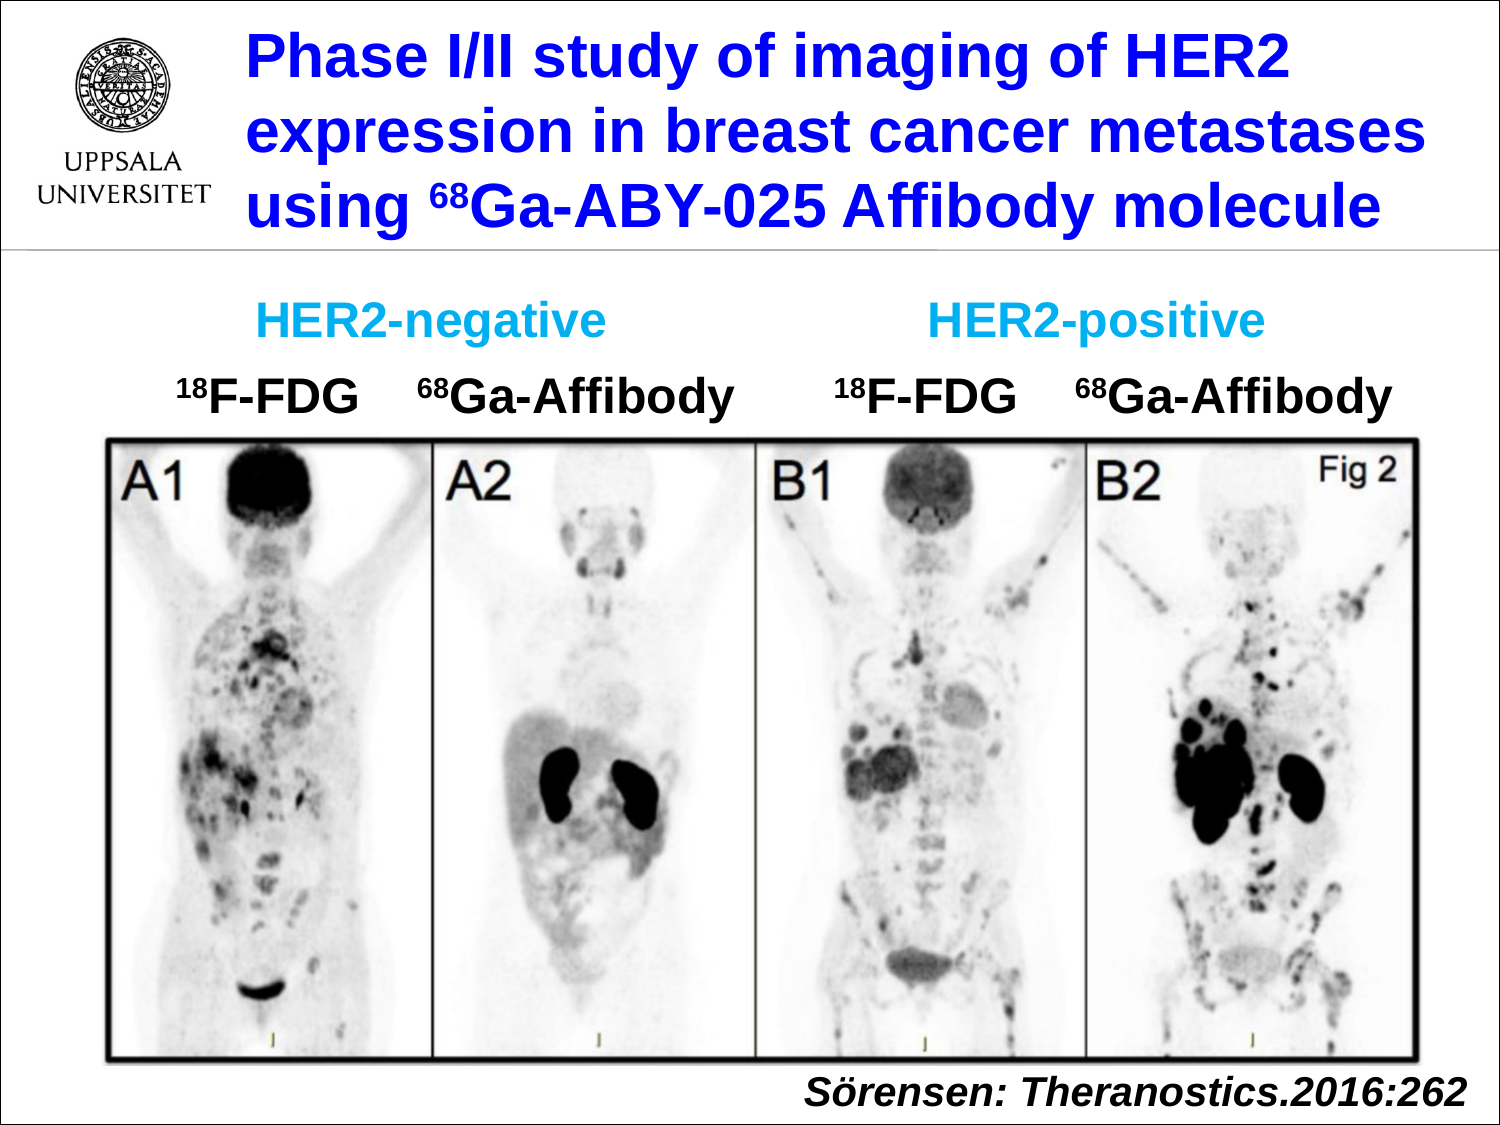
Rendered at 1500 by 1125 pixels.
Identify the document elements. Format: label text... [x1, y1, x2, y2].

text_box Sörensen: Theranostics.2016:262 [163, 1057, 1483, 1122]
picture [100, 431, 1424, 1071]
picture [1, 1, 248, 248]
text_box Phase I/II study of imaging of HER2 expression in breast cancer metastases using 68Ga-ABY-025 Affibody molecule [230, 7, 1467, 247]
text_box 18F-FDG 68Ga-Affibody 18F-FDG 68Ga-Affibody [160, 355, 1409, 429]
text_box HER2-negative HER2-positive [240, 280, 1284, 355]
